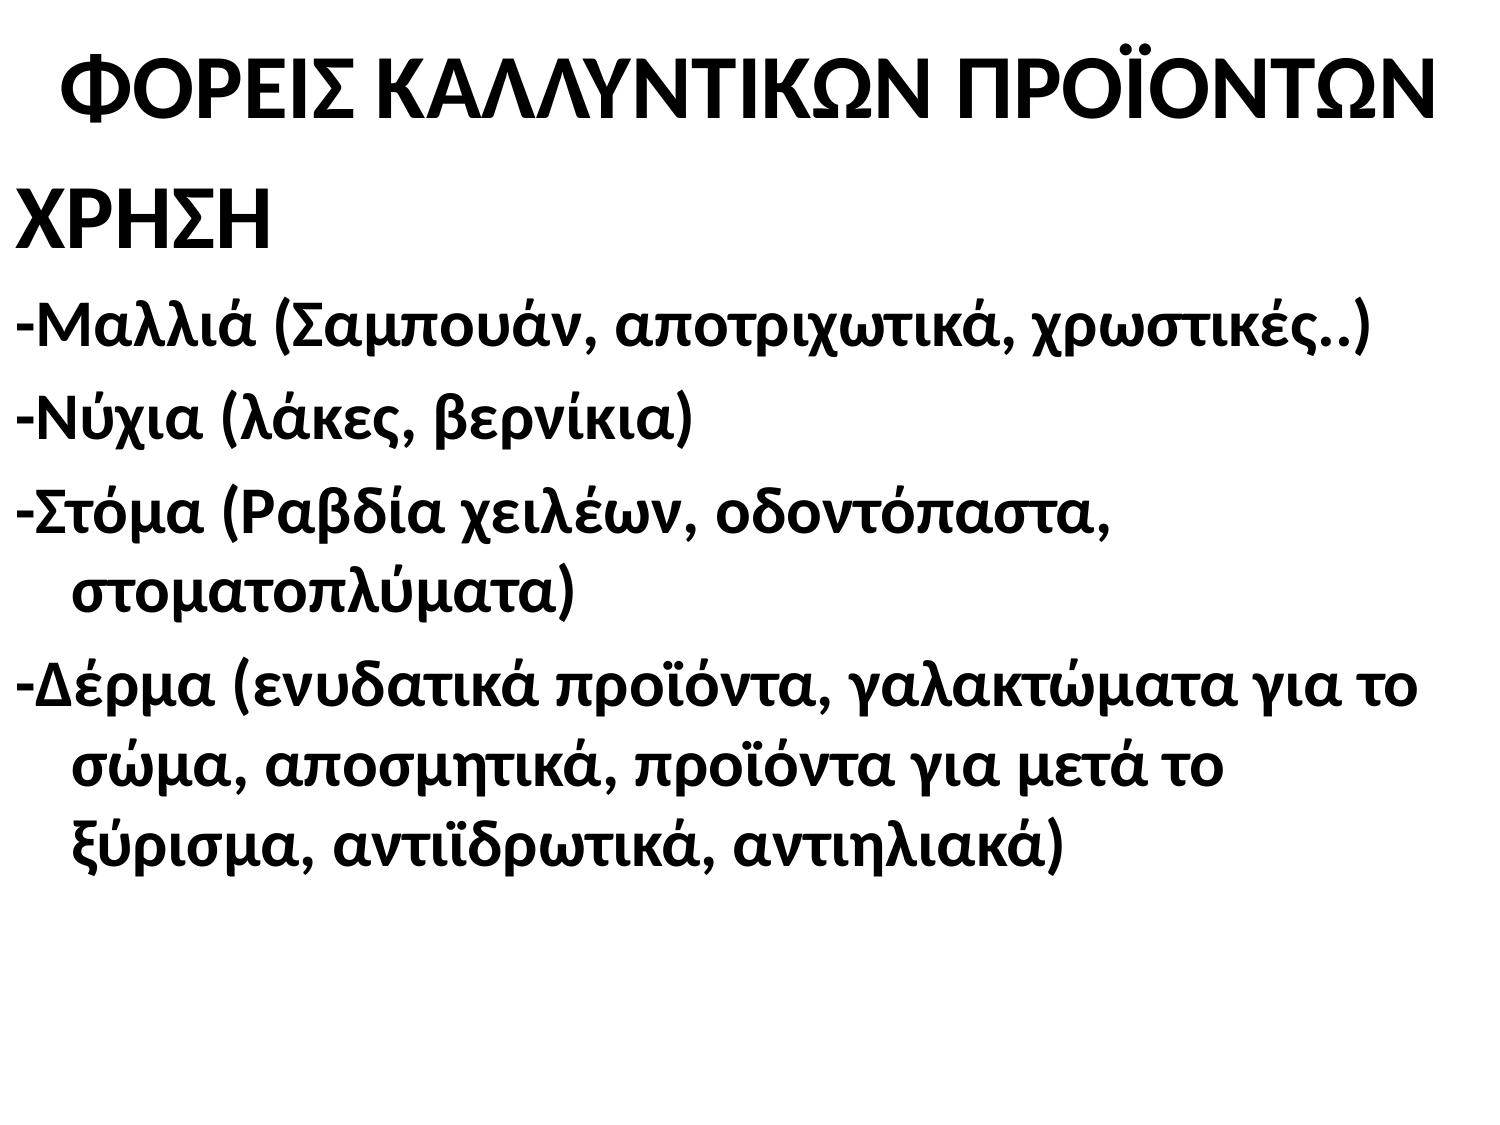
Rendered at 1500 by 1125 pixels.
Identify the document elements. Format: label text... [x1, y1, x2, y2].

title ΦΟΡΕΙΣ ΚΑΛΛΥΝΤΙΚΩΝ ΠΡΟΪΟΝΤΩΝ [0, 42, 1500, 148]
list ΧΡΗΣΗ -Μαλλιά (Σαμπουάν, αποτριχωτικά, χρωστικές..) -Νύχια (λάκες, βερνίκια) -Στόμα (Ραβδία χειλέων, οδοντόπαστα, στοματοπλύματα) -Δέρμα (ενυδατικά προϊόντα, γαλακτώματα για το σώμα, αποσμητικά, προϊόντα για μετά το ξύρισμα, αντιϊδρωτικά, αντιηλιακά) [0, 148, 1500, 1125]
